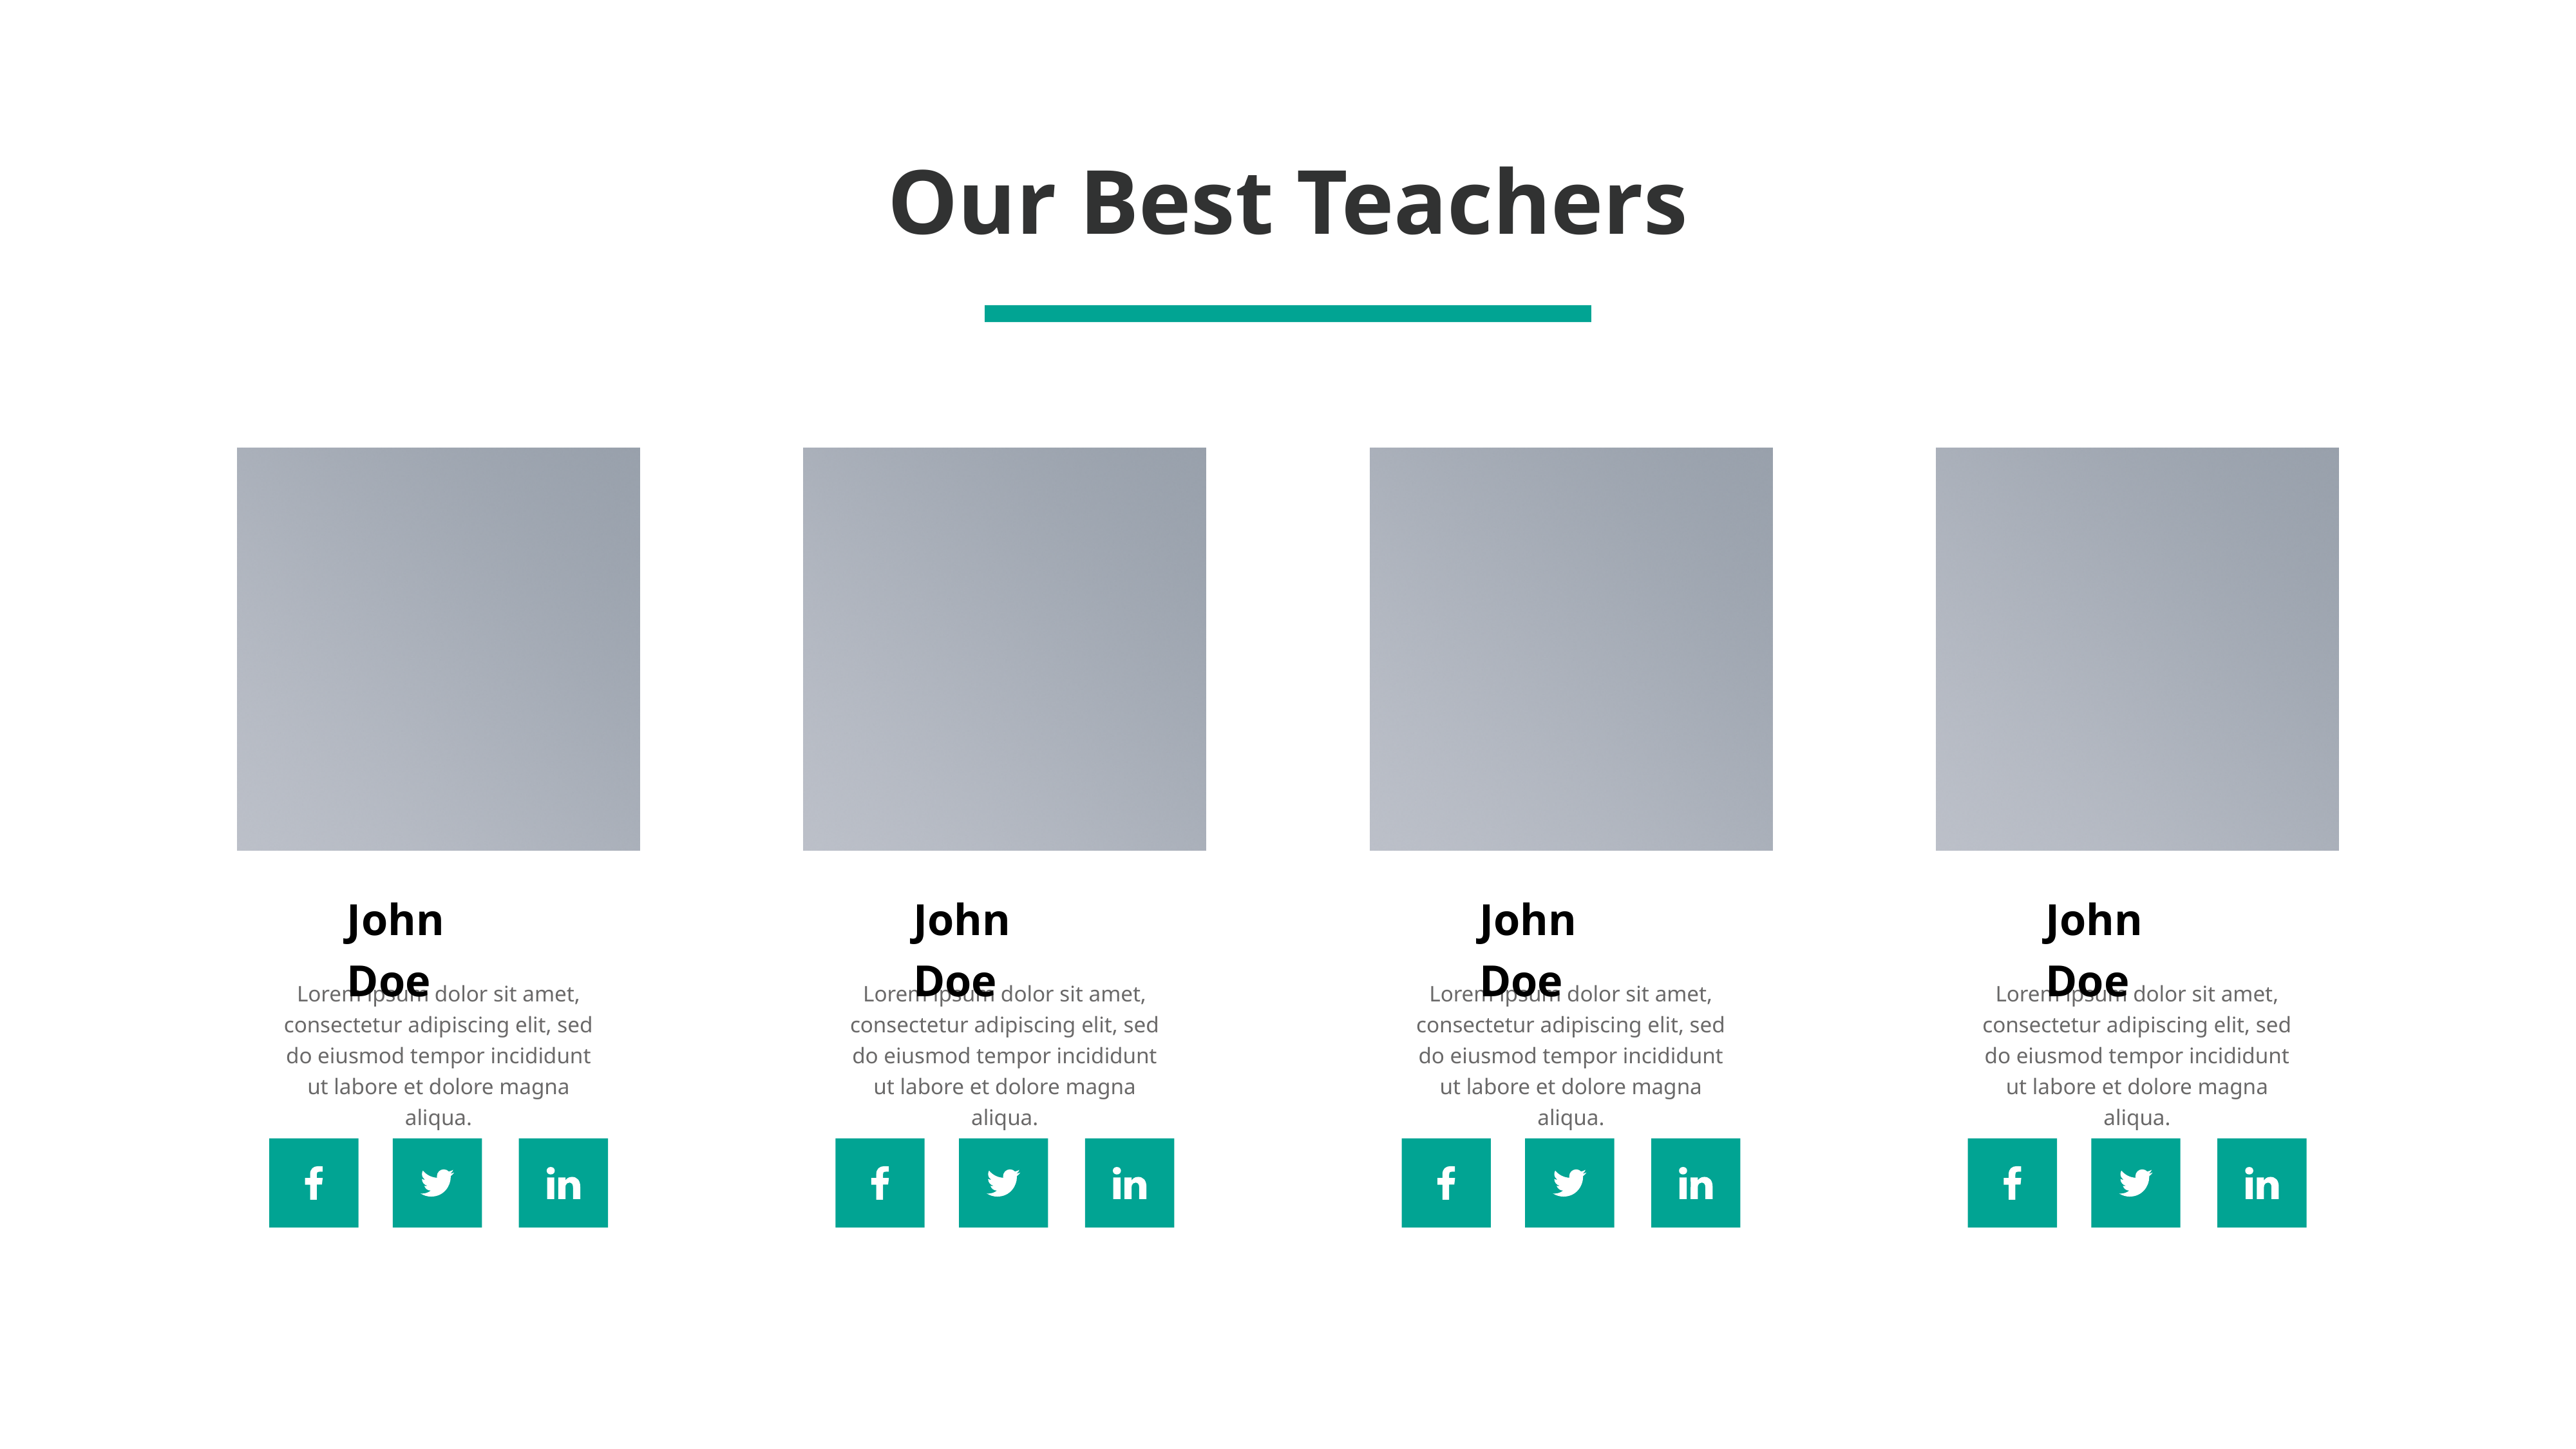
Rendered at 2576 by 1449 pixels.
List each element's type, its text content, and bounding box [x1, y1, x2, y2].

text_box Lorem ipsum dolor sit amet, consectetur adipiscing elit, sed do eiusmod tempor incididunt ut labore et dolore magna aliqua. [272, 972, 605, 1110]
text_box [1967, 1138, 2307, 1228]
text_box Our Best Teachers [868, 140, 1708, 258]
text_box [269, 1138, 609, 1228]
picture [237, 448, 640, 851]
text_box Lorem ipsum dolor sit amet, consectetur adipiscing elit, sed do eiusmod tempor incididunt ut labore et dolore magna aliqua. [1405, 972, 1737, 1110]
picture [803, 448, 1207, 851]
text_box John Doe [1476, 878, 1666, 944]
text_box Lorem ipsum dolor sit amet, consectetur adipiscing elit, sed do eiusmod tempor incididunt ut labore et dolore magna aliqua. [1971, 972, 2304, 1110]
text_box John Doe [2042, 878, 2232, 944]
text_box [835, 1138, 1175, 1228]
picture [1369, 448, 1773, 851]
text_box John Doe [344, 878, 534, 944]
text_box [985, 305, 1591, 323]
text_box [1401, 1138, 1741, 1228]
text_box Lorem ipsum dolor sit amet, consectetur adipiscing elit, sed do eiusmod tempor incididunt ut labore et dolore magna aliqua. [838, 972, 1171, 1110]
picture [1935, 448, 2339, 851]
text_box John Doe [910, 878, 1100, 944]
